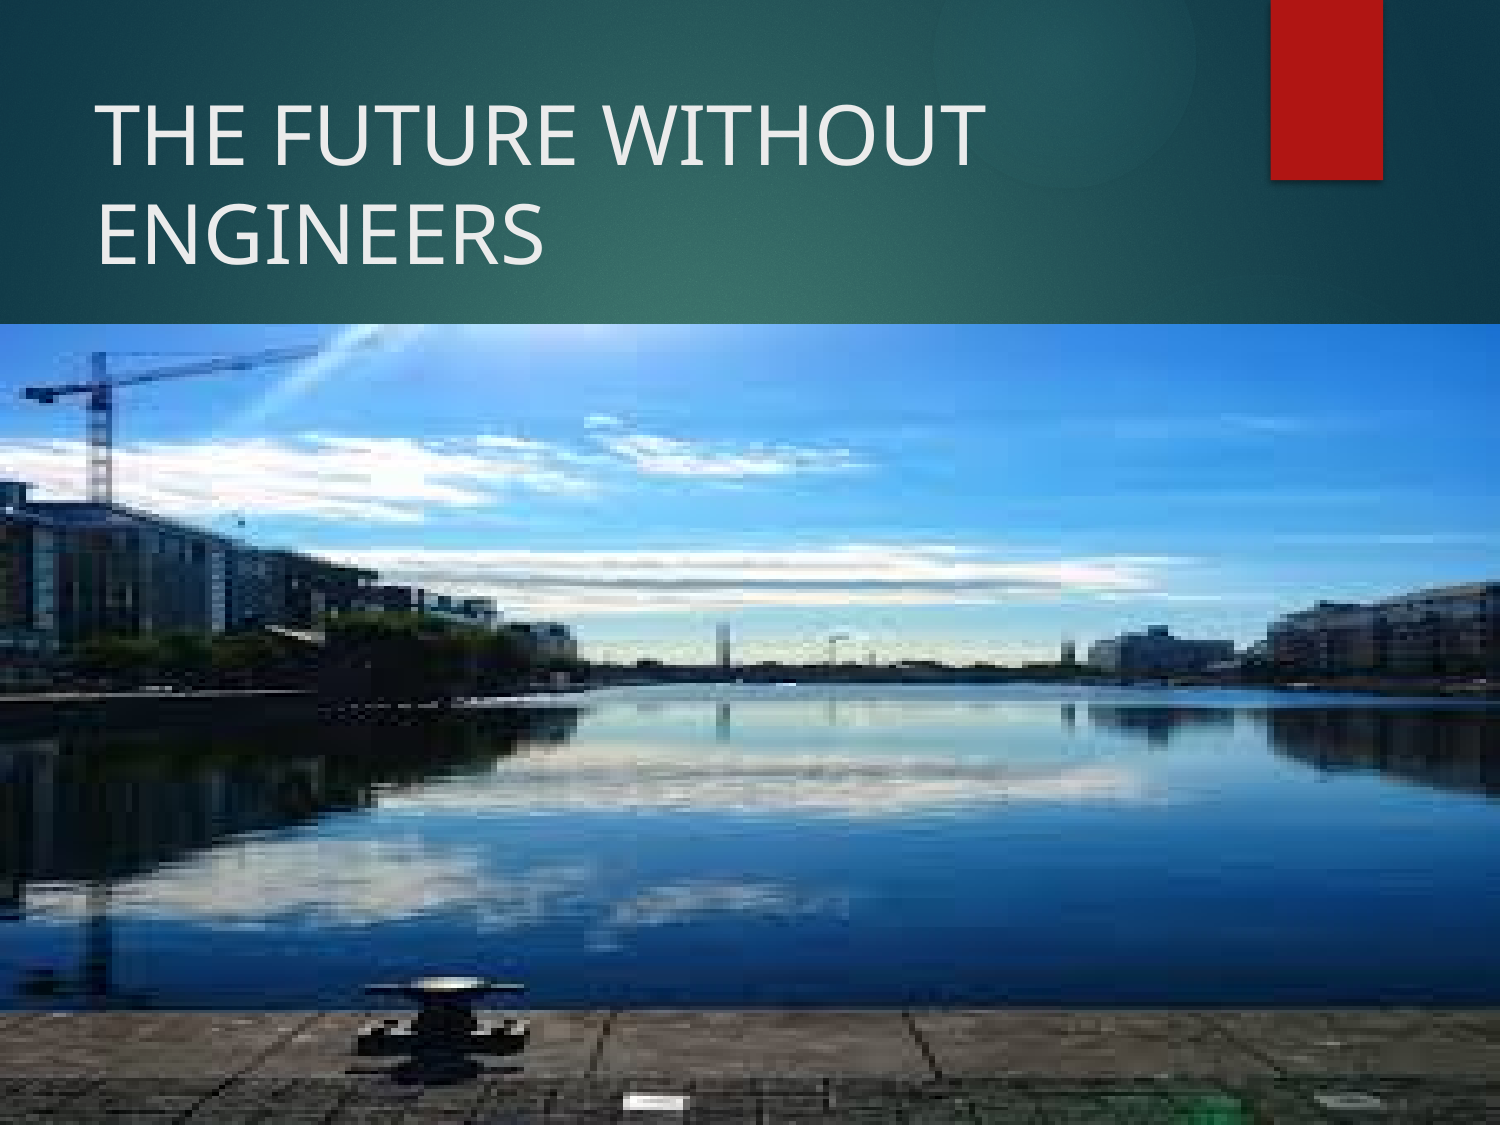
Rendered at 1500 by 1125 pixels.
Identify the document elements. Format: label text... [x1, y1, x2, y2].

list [0, 324, 1500, 1125]
title THE FUTURE WITHOUT ENGINEERS [79, 74, 1237, 304]
